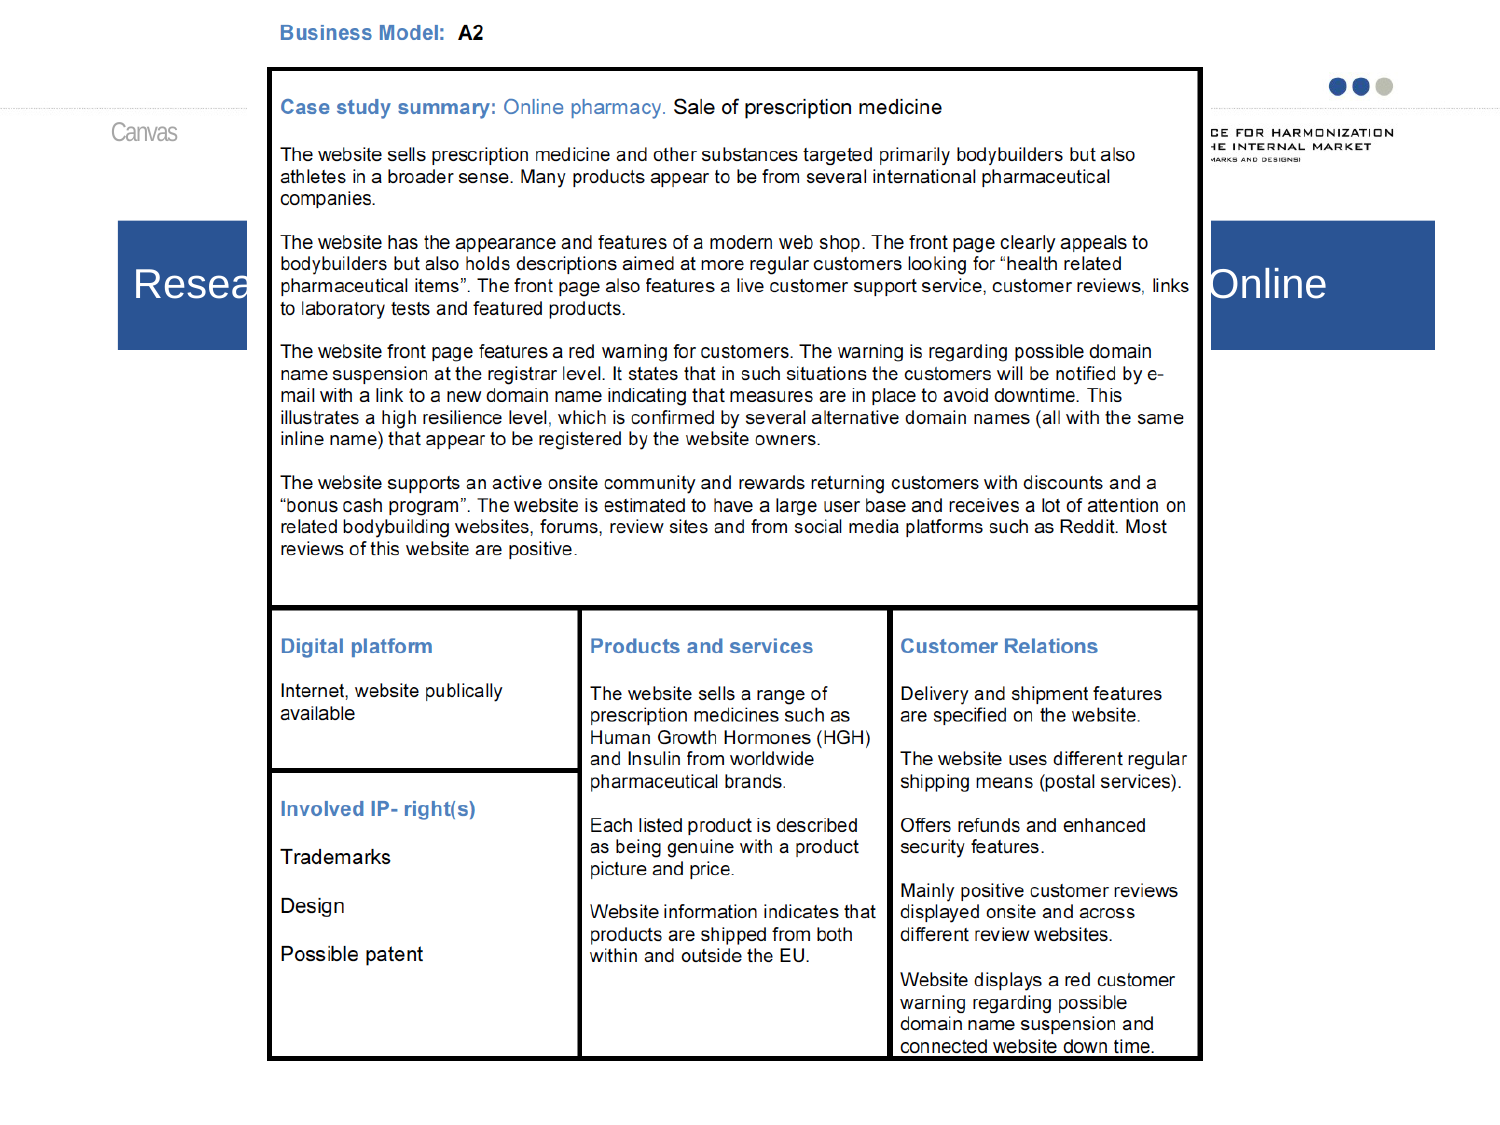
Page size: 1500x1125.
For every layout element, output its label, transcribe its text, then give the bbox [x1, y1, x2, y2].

text_box [117, 220, 242, 249]
text_box [117, 315, 242, 350]
text_box Canvas [110, 94, 242, 168]
text_box [1216, 220, 1435, 350]
text_box Research Study on Business Models used to Infringe IPR Online [117, 249, 242, 315]
text_box Research Study on Business Models used to Infringe IPR Online [1216, 249, 1376, 315]
picture [0, 0, 1500, 1125]
